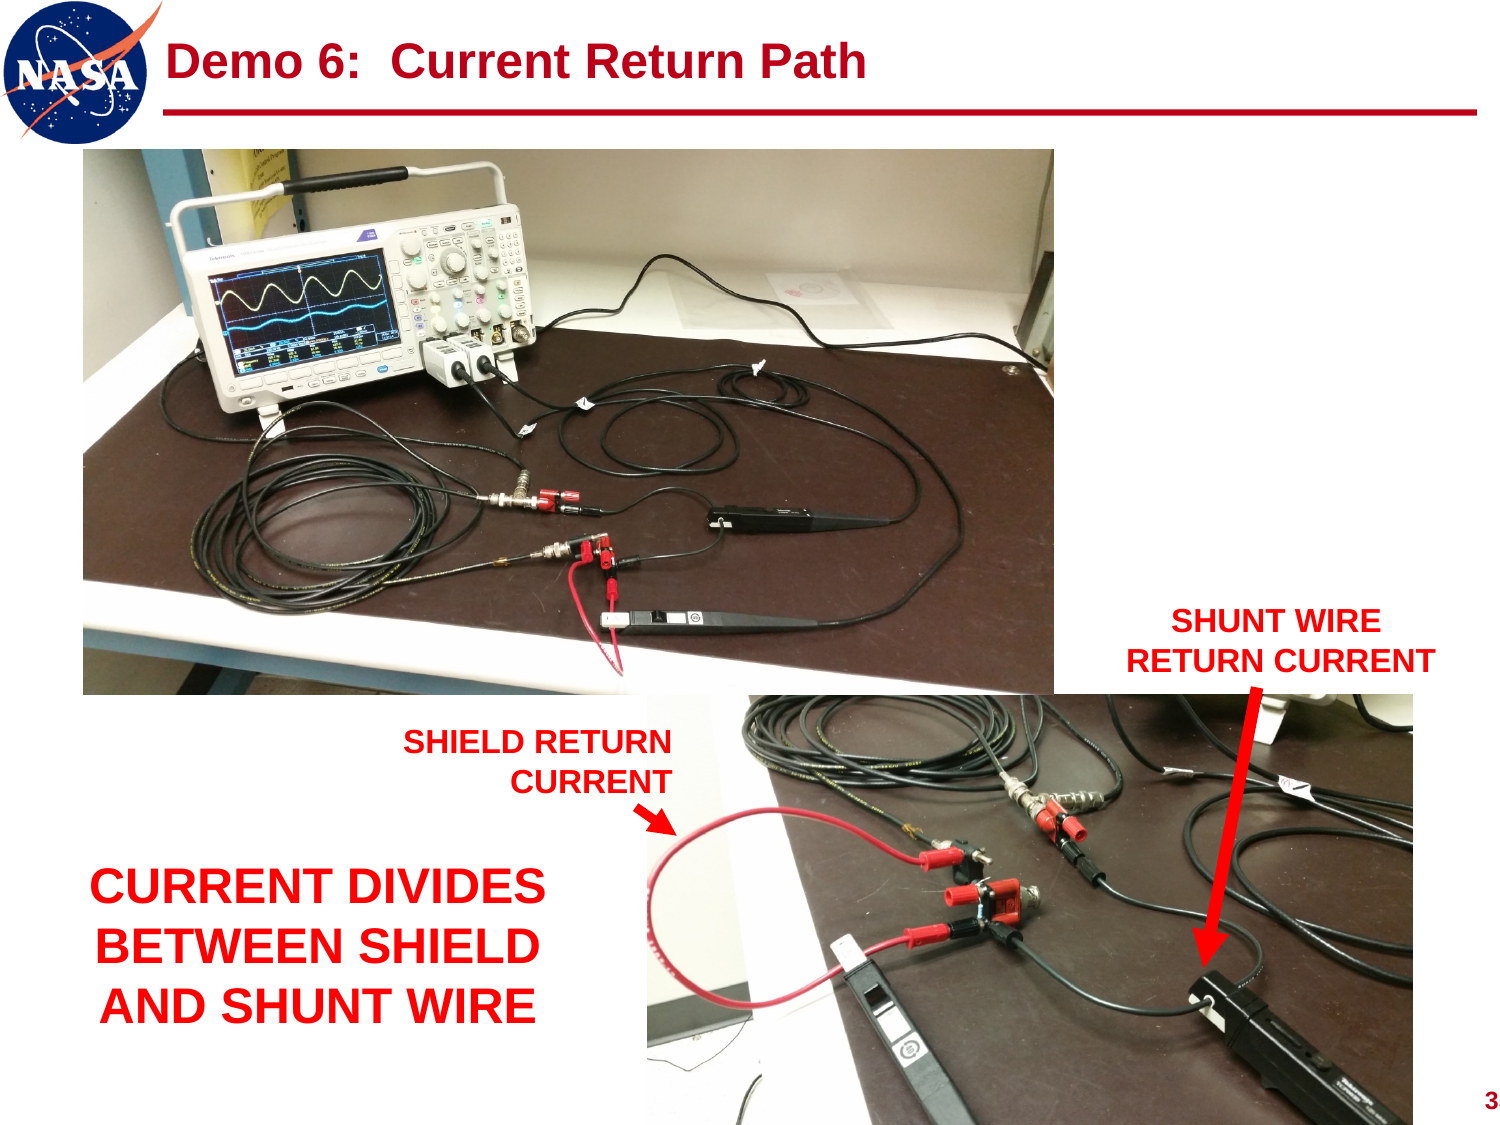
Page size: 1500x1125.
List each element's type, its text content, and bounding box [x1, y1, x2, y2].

text_box SHIELD RETURN CURRENT [380, 712, 642, 807]
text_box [635, 806, 677, 836]
picture [83, 149, 1413, 1125]
title Demo 6: Current Return Path [149, 24, 1341, 92]
text_box CURRENT DIVIDES BETWEEN SHIELD AND SHUNT WIRE [51, 846, 584, 1042]
picture [0, 0, 163, 144]
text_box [1203, 687, 1258, 969]
text_box SHUNT WIRE RETURN CURRENT [1098, 591, 1465, 687]
